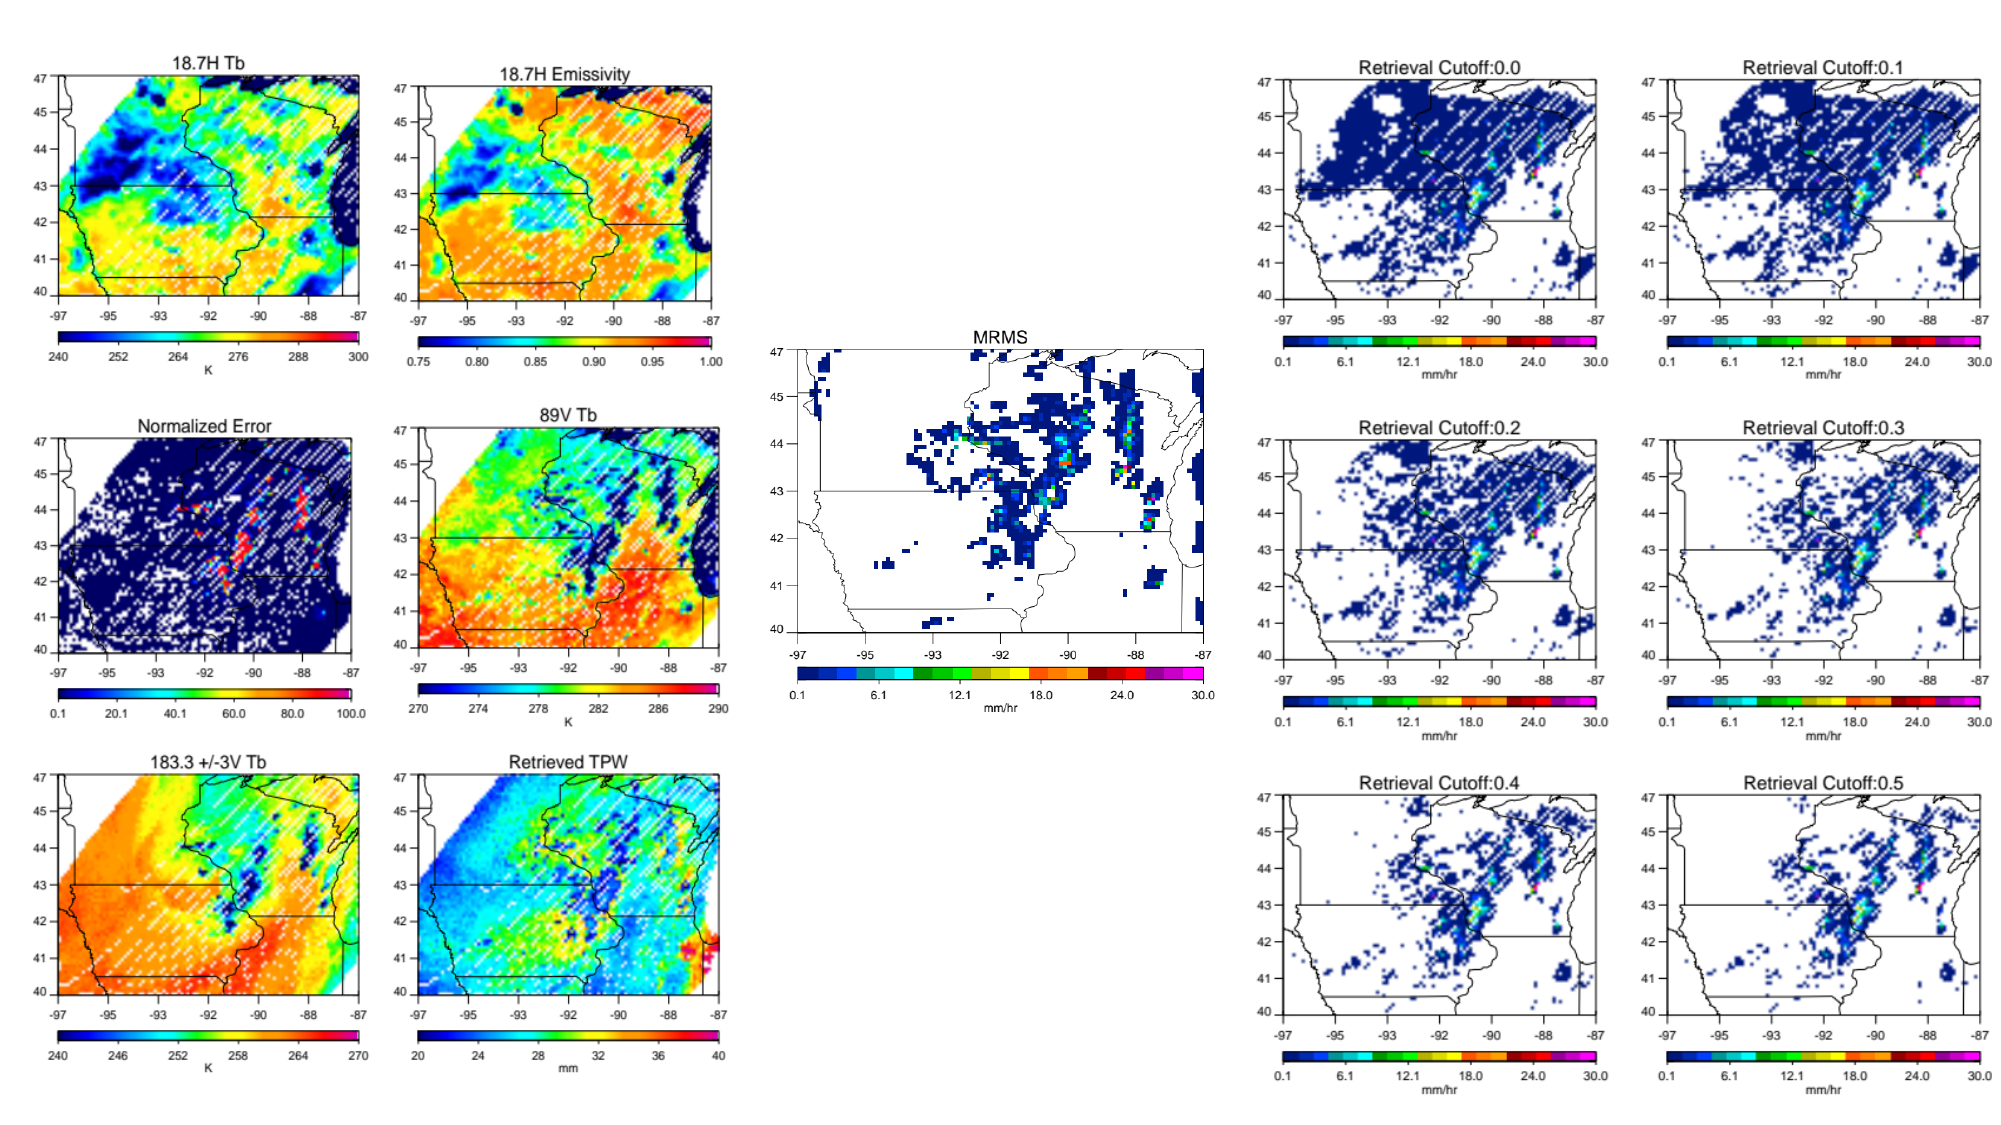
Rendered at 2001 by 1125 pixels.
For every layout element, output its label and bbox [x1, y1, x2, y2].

picture [11, 30, 744, 1095]
picture [756, 322, 1220, 717]
picture [1233, 30, 2000, 1120]
